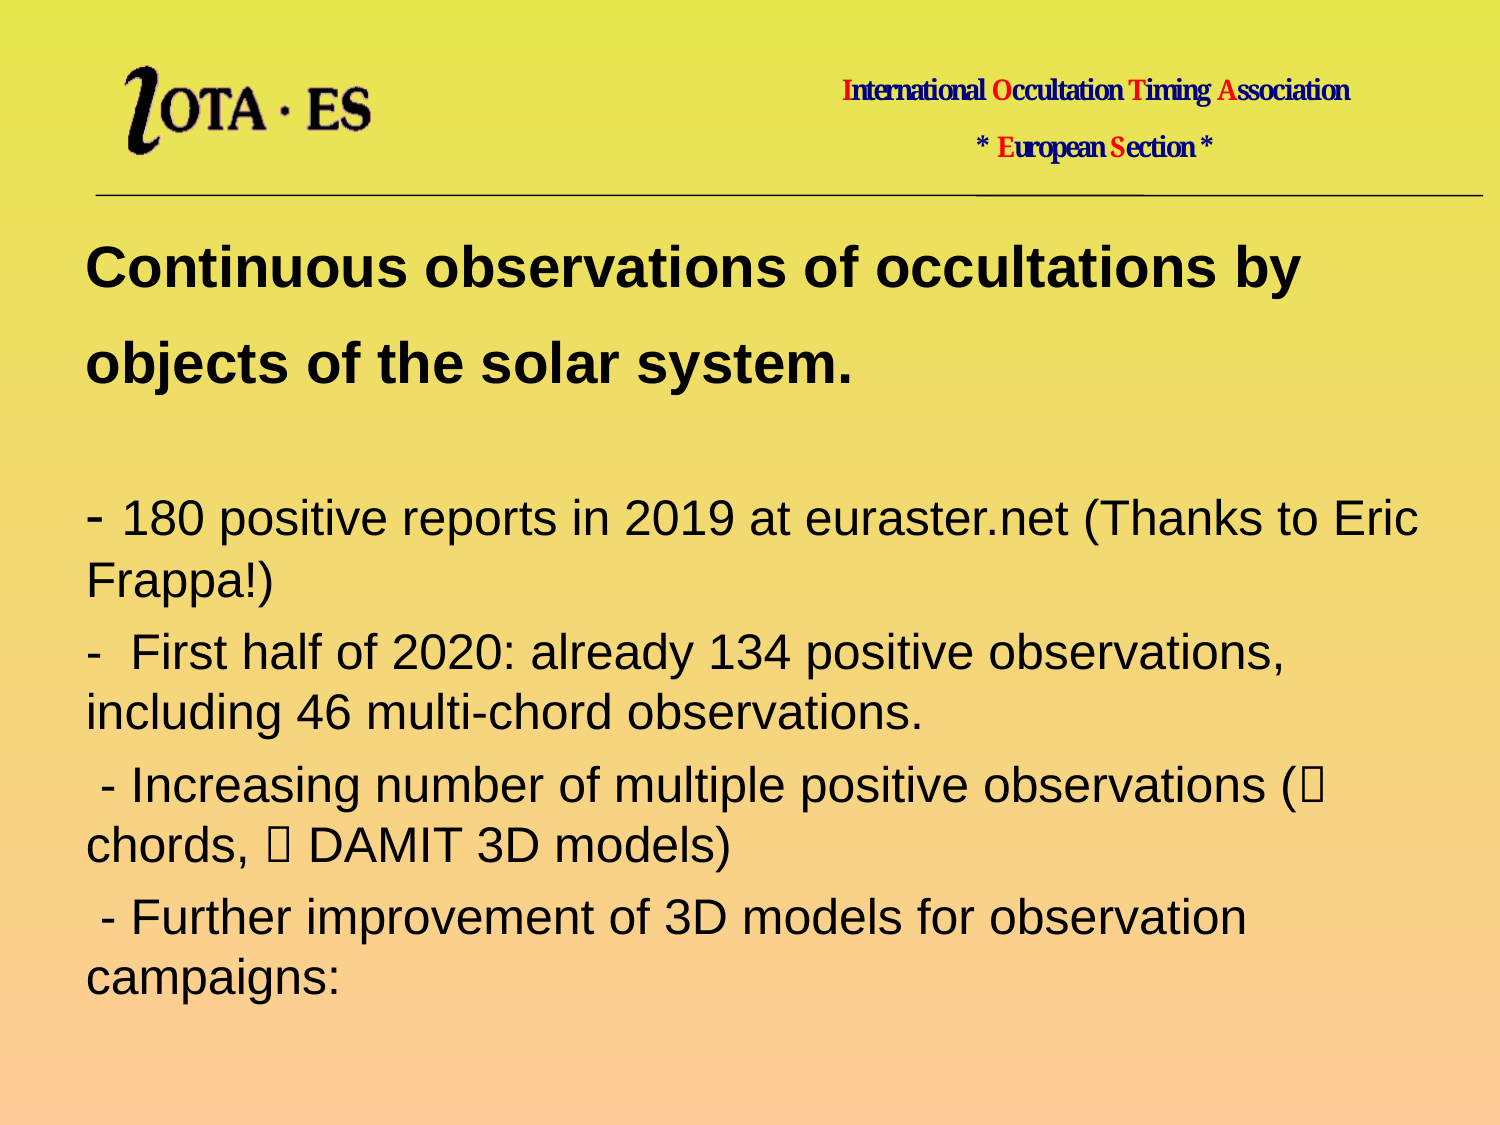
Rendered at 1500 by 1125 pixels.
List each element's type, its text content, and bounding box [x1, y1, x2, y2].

text_box Continuous observations of occultations by objects of the solar system. - 180 positive reports in 2019 at euraster.net (Thanks to Eric Frappa!) - First half of 2020: already 134 positive observations, including 46 multi-chord observations. - Increasing number of multiple positive observations ( chords,  DAMIT 3D models) - Further improvement of 3D models for observation campaigns: [71, 195, 1459, 1093]
picture [109, 58, 393, 159]
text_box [722, 74, 1470, 214]
